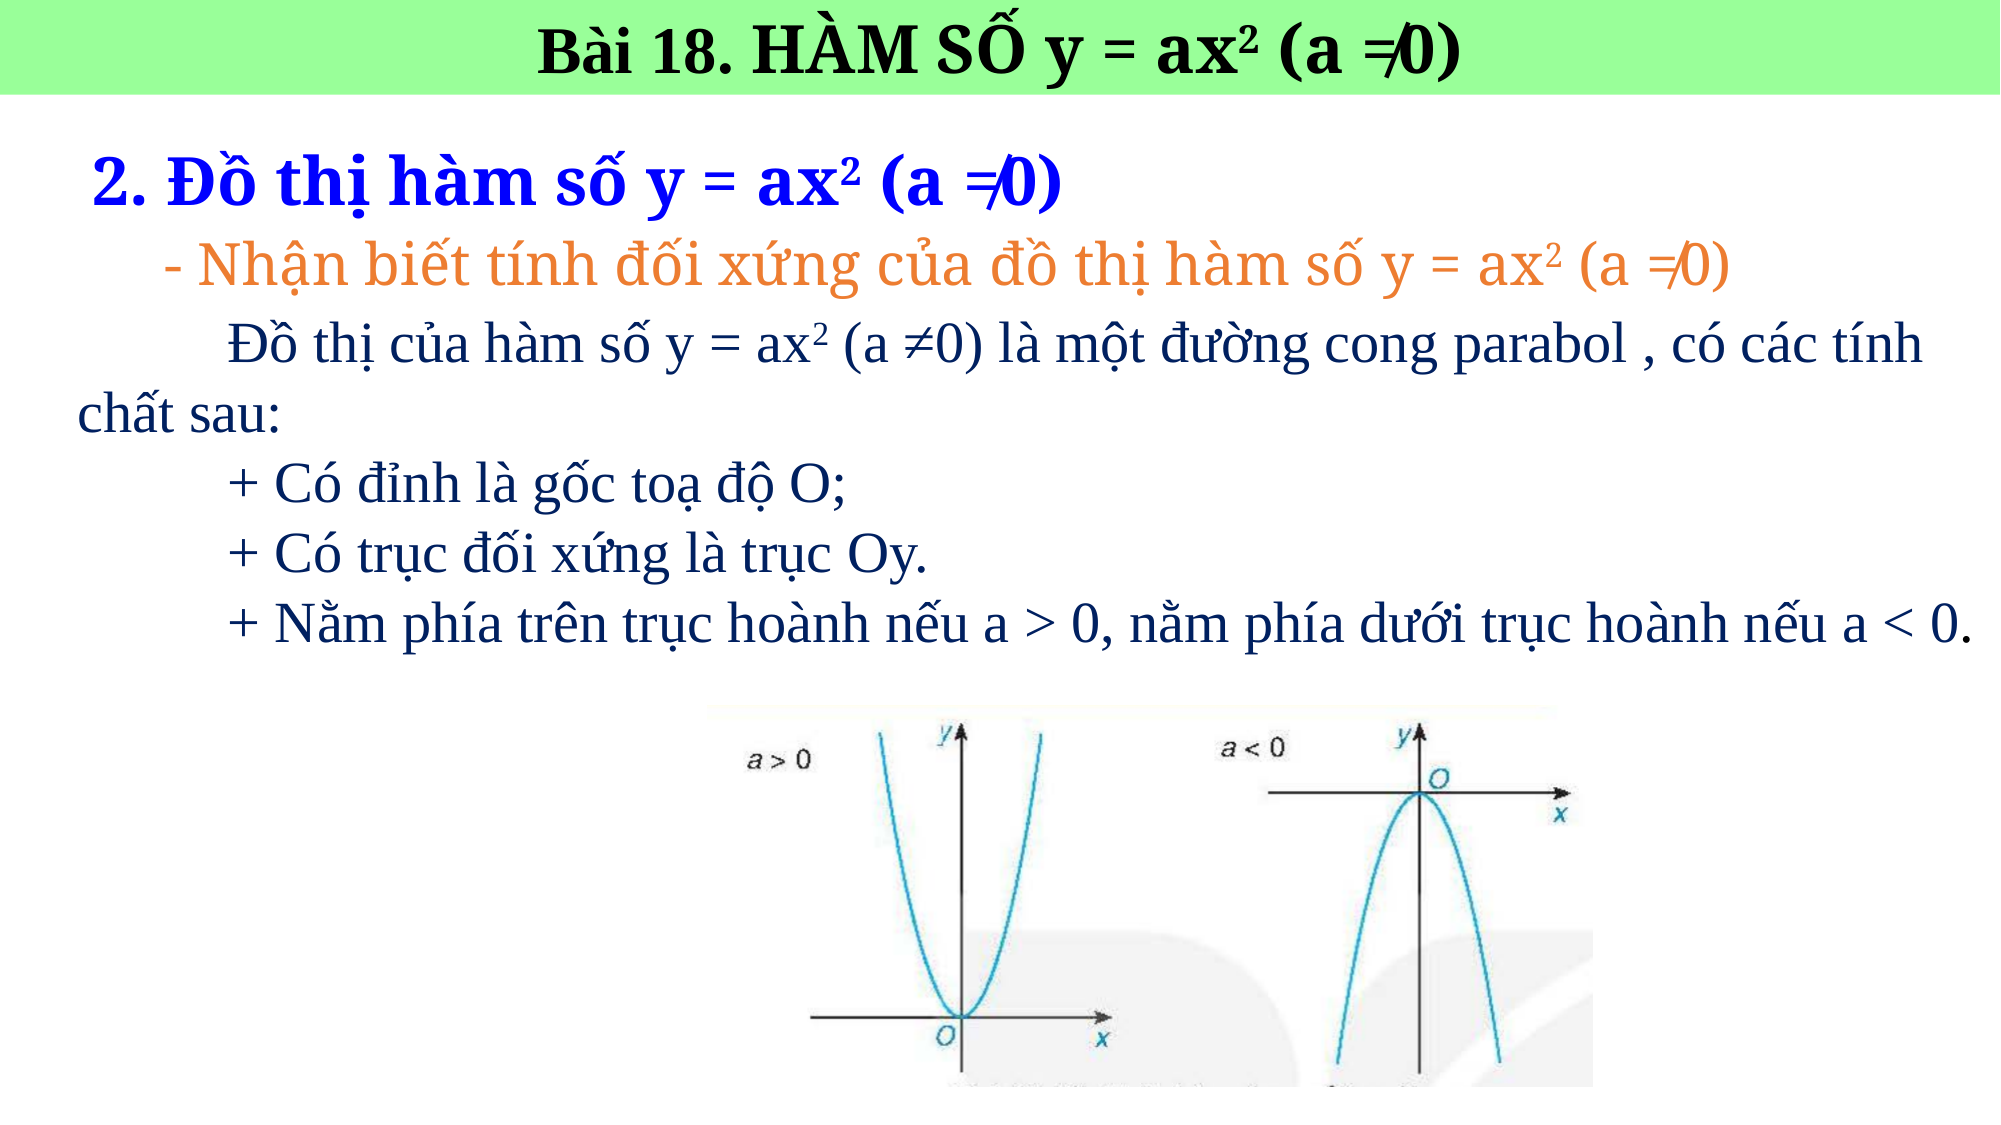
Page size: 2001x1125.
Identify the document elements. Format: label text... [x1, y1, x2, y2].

text_box Bài 18. HÀM SỐ y = ax2 (a ≠0) [0, 0, 2000, 95]
text_box 2. Đồ thị hàm số y = ax2 (a ≠0) [0, 123, 2000, 211]
text_box Đồ thị của hàm số y = ax2 (a ≠0) là một đường cong parabol , có các tính chất sau: + Có đỉnh là gốc toạ độ O; + Có trục đối xứng là trục Oy. + Nằm phía trên trục hoành nếu a > 0, nằm phía dưới trục hoành nếu a < 0. [63, 296, 2000, 662]
text_box - Nhận biết tính đối xứng của đồ thị hàm số y = ax2 (a ≠0) [0, 211, 2000, 306]
picture [707, 704, 1593, 1087]
